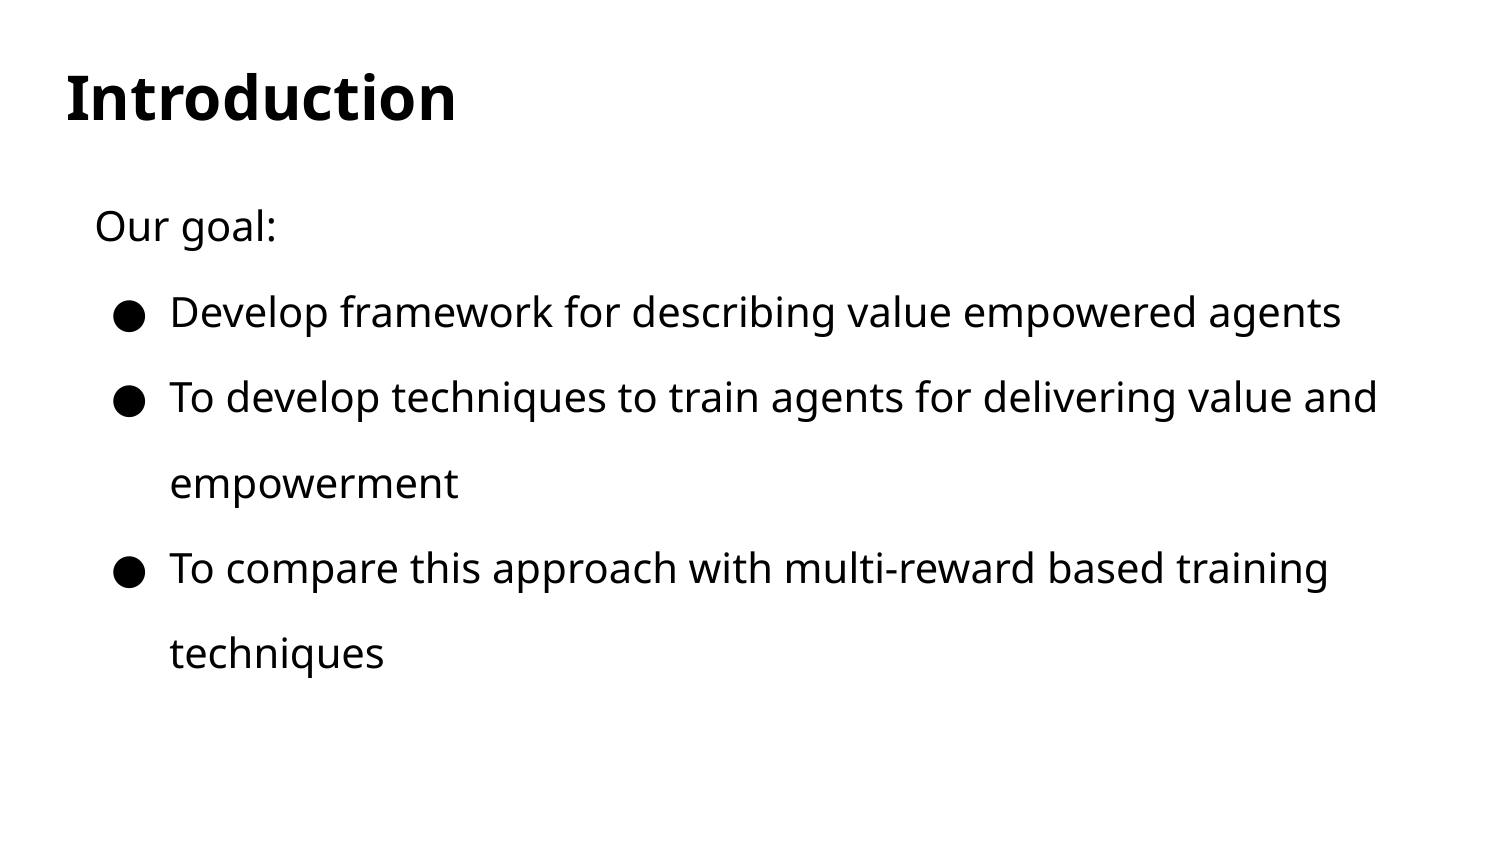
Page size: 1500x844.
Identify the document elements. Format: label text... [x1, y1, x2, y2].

title Introduction [0, 39, 961, 154]
subtitle Our goal: Develop framework for describing value empowered agents To develop techniques to train agents for delivering value and empowerment To compare this approach with multi-reward based training techniques [79, 153, 1449, 752]
